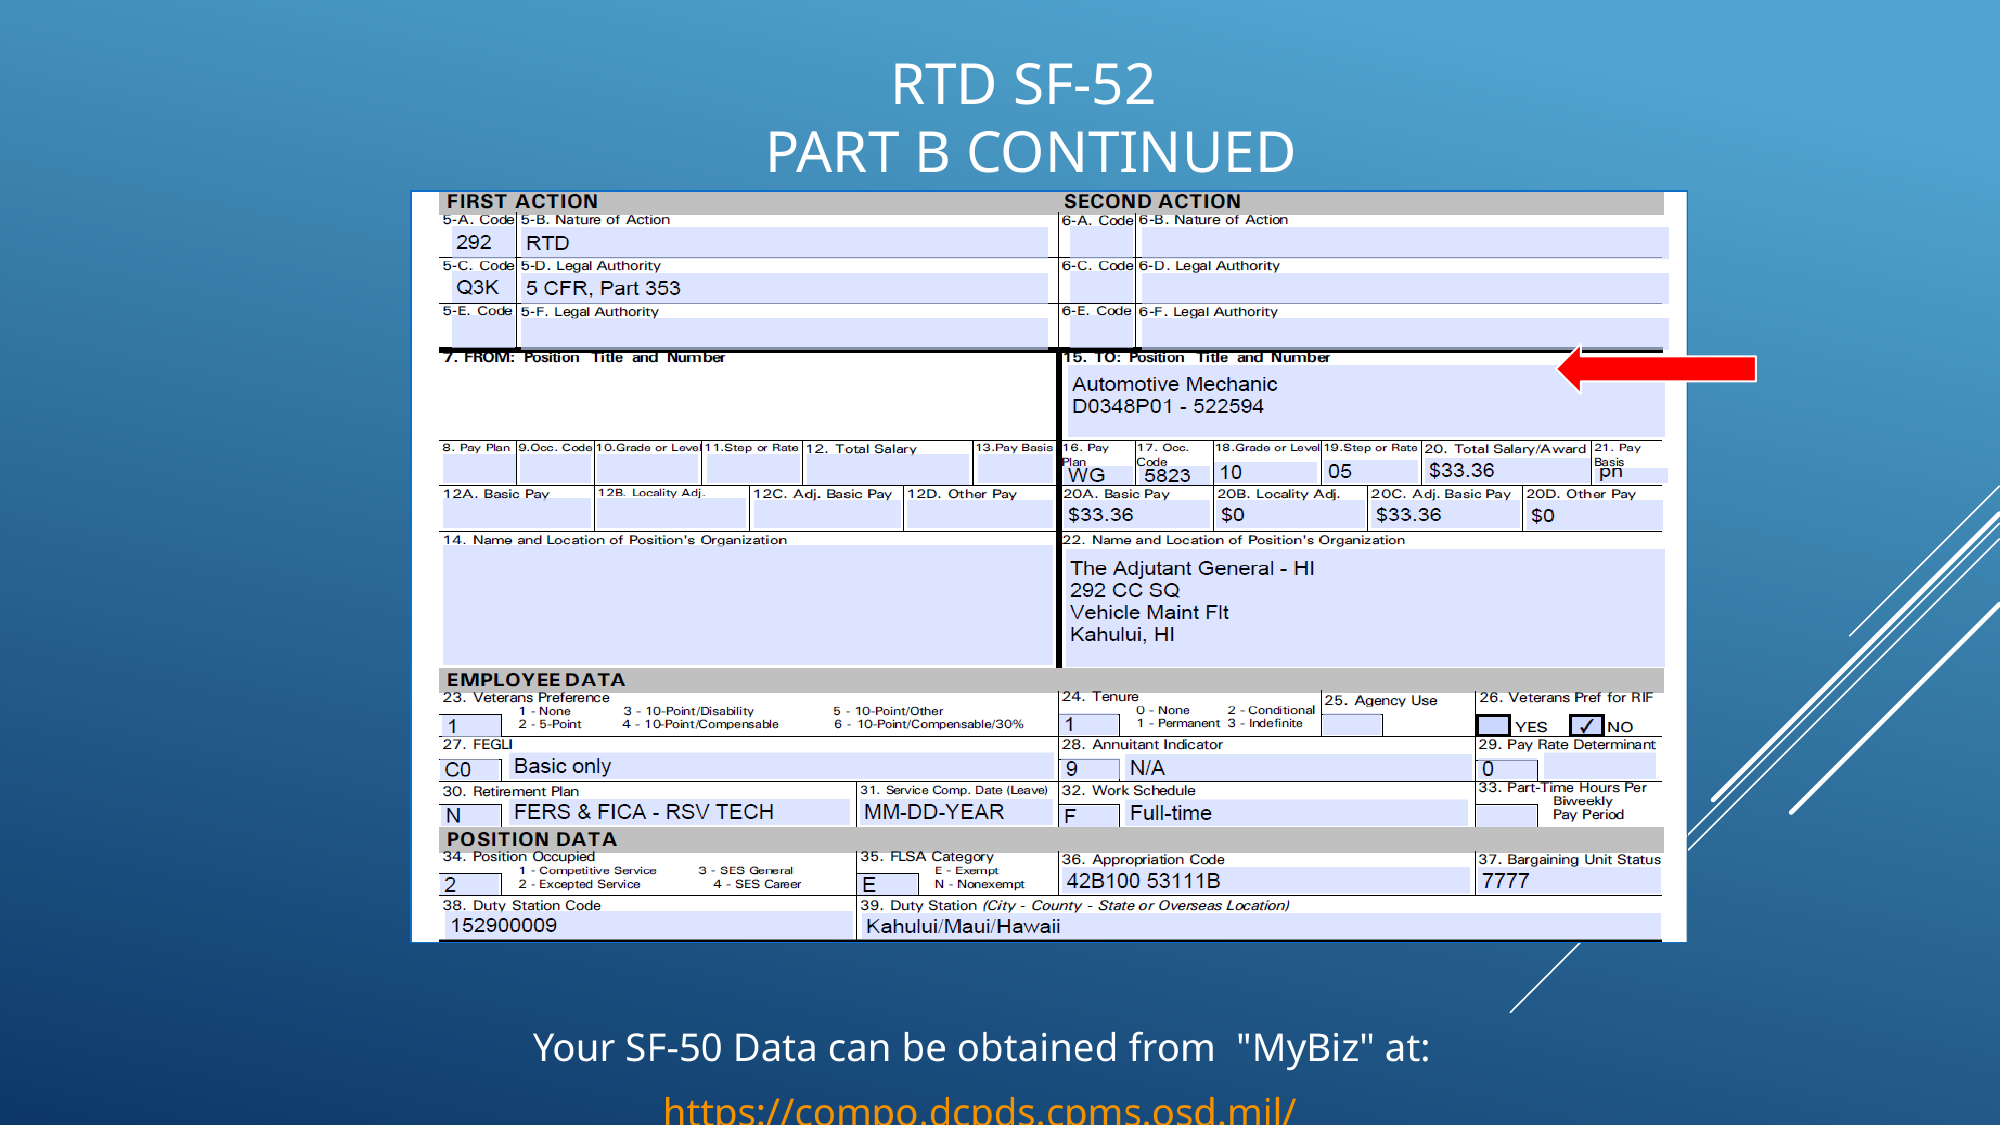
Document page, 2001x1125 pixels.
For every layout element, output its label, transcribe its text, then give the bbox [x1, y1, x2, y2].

list Your SF-50 Data can be obtained from "MyBiz" at: https://compo.dcpds.cpms.osd.mil/ [63, 1015, 1902, 1125]
text_box [1687, 356, 1756, 382]
title RTD sf-52 part b continued [206, 39, 1857, 192]
picture [411, 191, 1687, 942]
